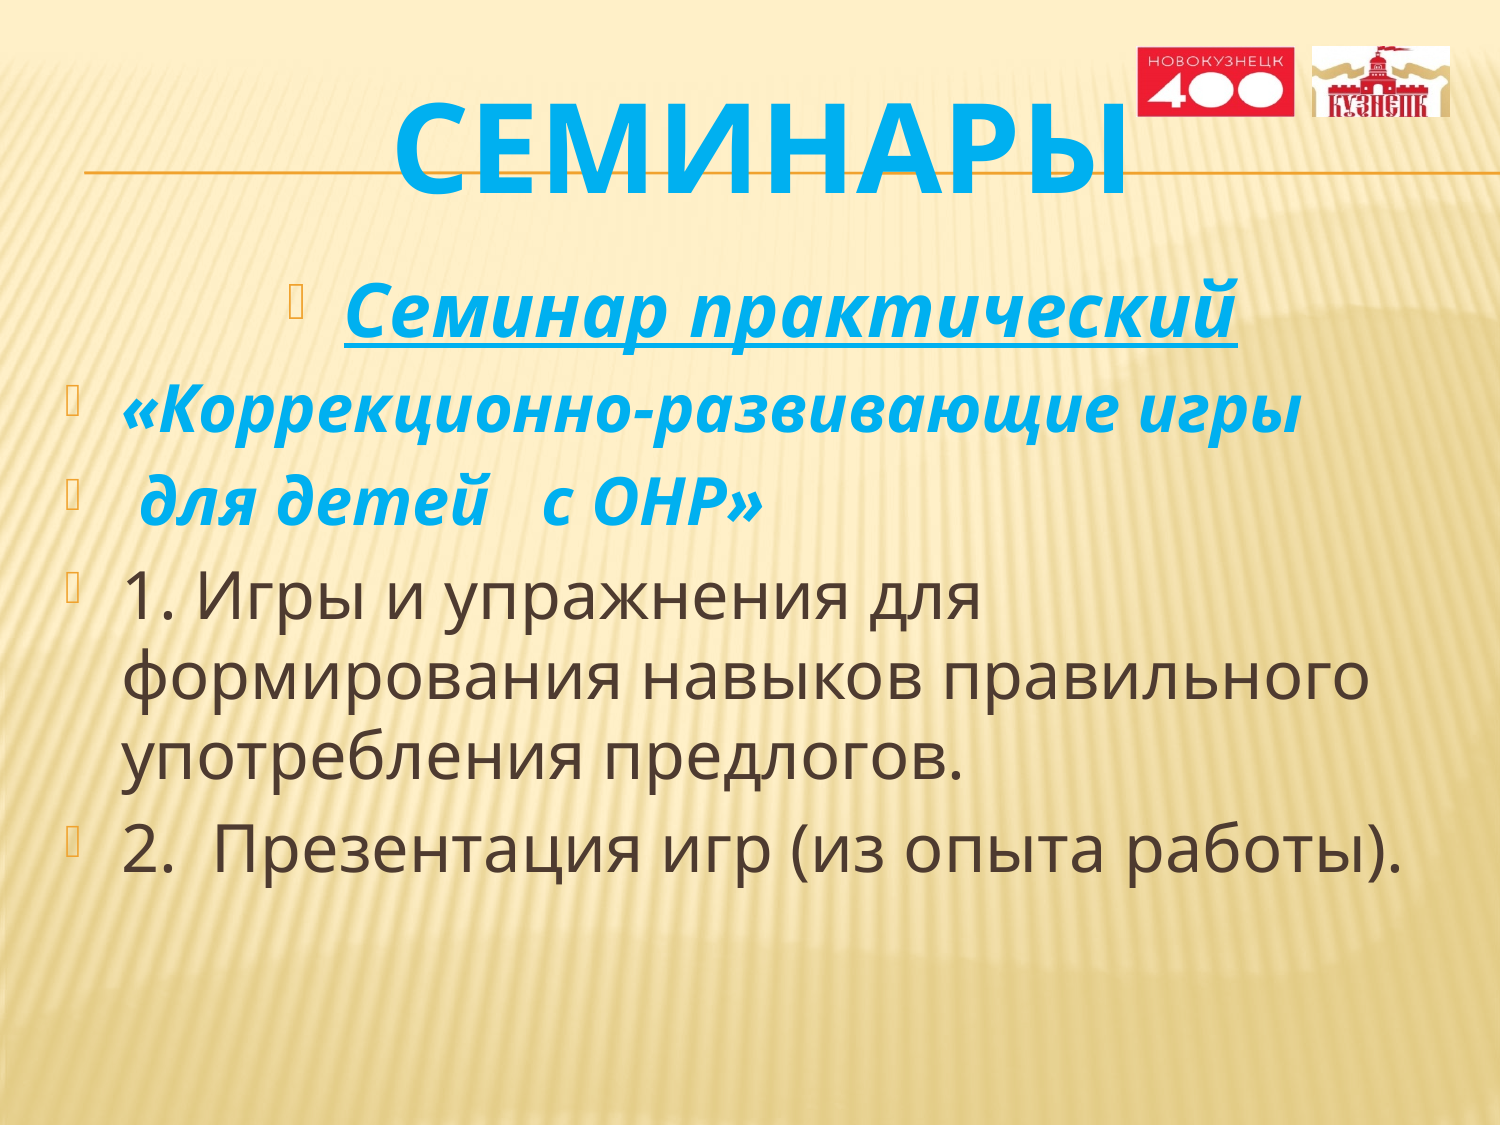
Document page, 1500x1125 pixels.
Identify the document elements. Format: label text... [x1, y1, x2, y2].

list Семинар практический «Коррекционно-развивающие игры для детей с ОНР» 1. Игры и упражнения для формирования навыков правильного употребления предлогов. 2. Презентация игр (из опыта работы). [50, 254, 1475, 998]
title Семинары [50, 75, 1475, 213]
picture [1312, 46, 1450, 117]
picture [1136, 46, 1295, 117]
